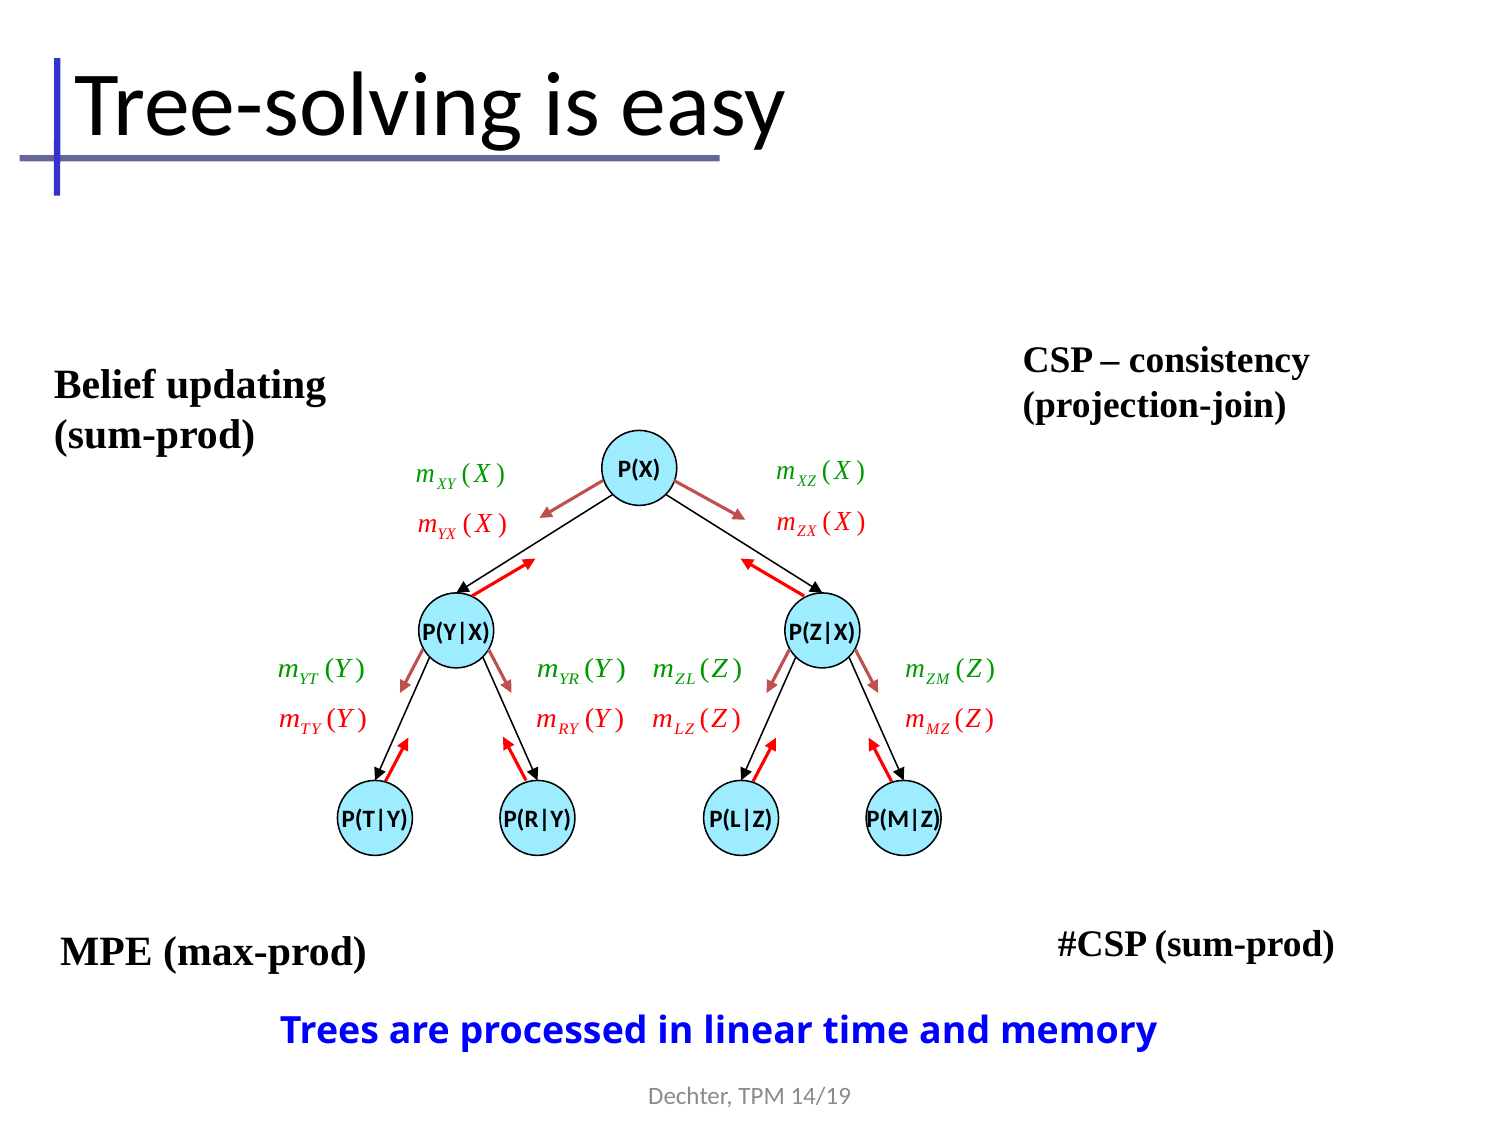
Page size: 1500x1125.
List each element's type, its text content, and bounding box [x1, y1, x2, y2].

footer Dechter, TPM 14/19 [512, 1064, 988, 1125]
text_box CSP – consistency (projection-join) [1008, 327, 1458, 433]
text_box #CSP (sum-prod) [1043, 911, 1419, 972]
text_box MPE (max-prod) [45, 915, 421, 981]
text_box Trees are processed in linear time and memory [265, 998, 1174, 1059]
title Tree-solving is easy [59, 14, 1397, 183]
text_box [272, 430, 999, 856]
text_box Belief updating (sum-prod) [39, 349, 415, 465]
